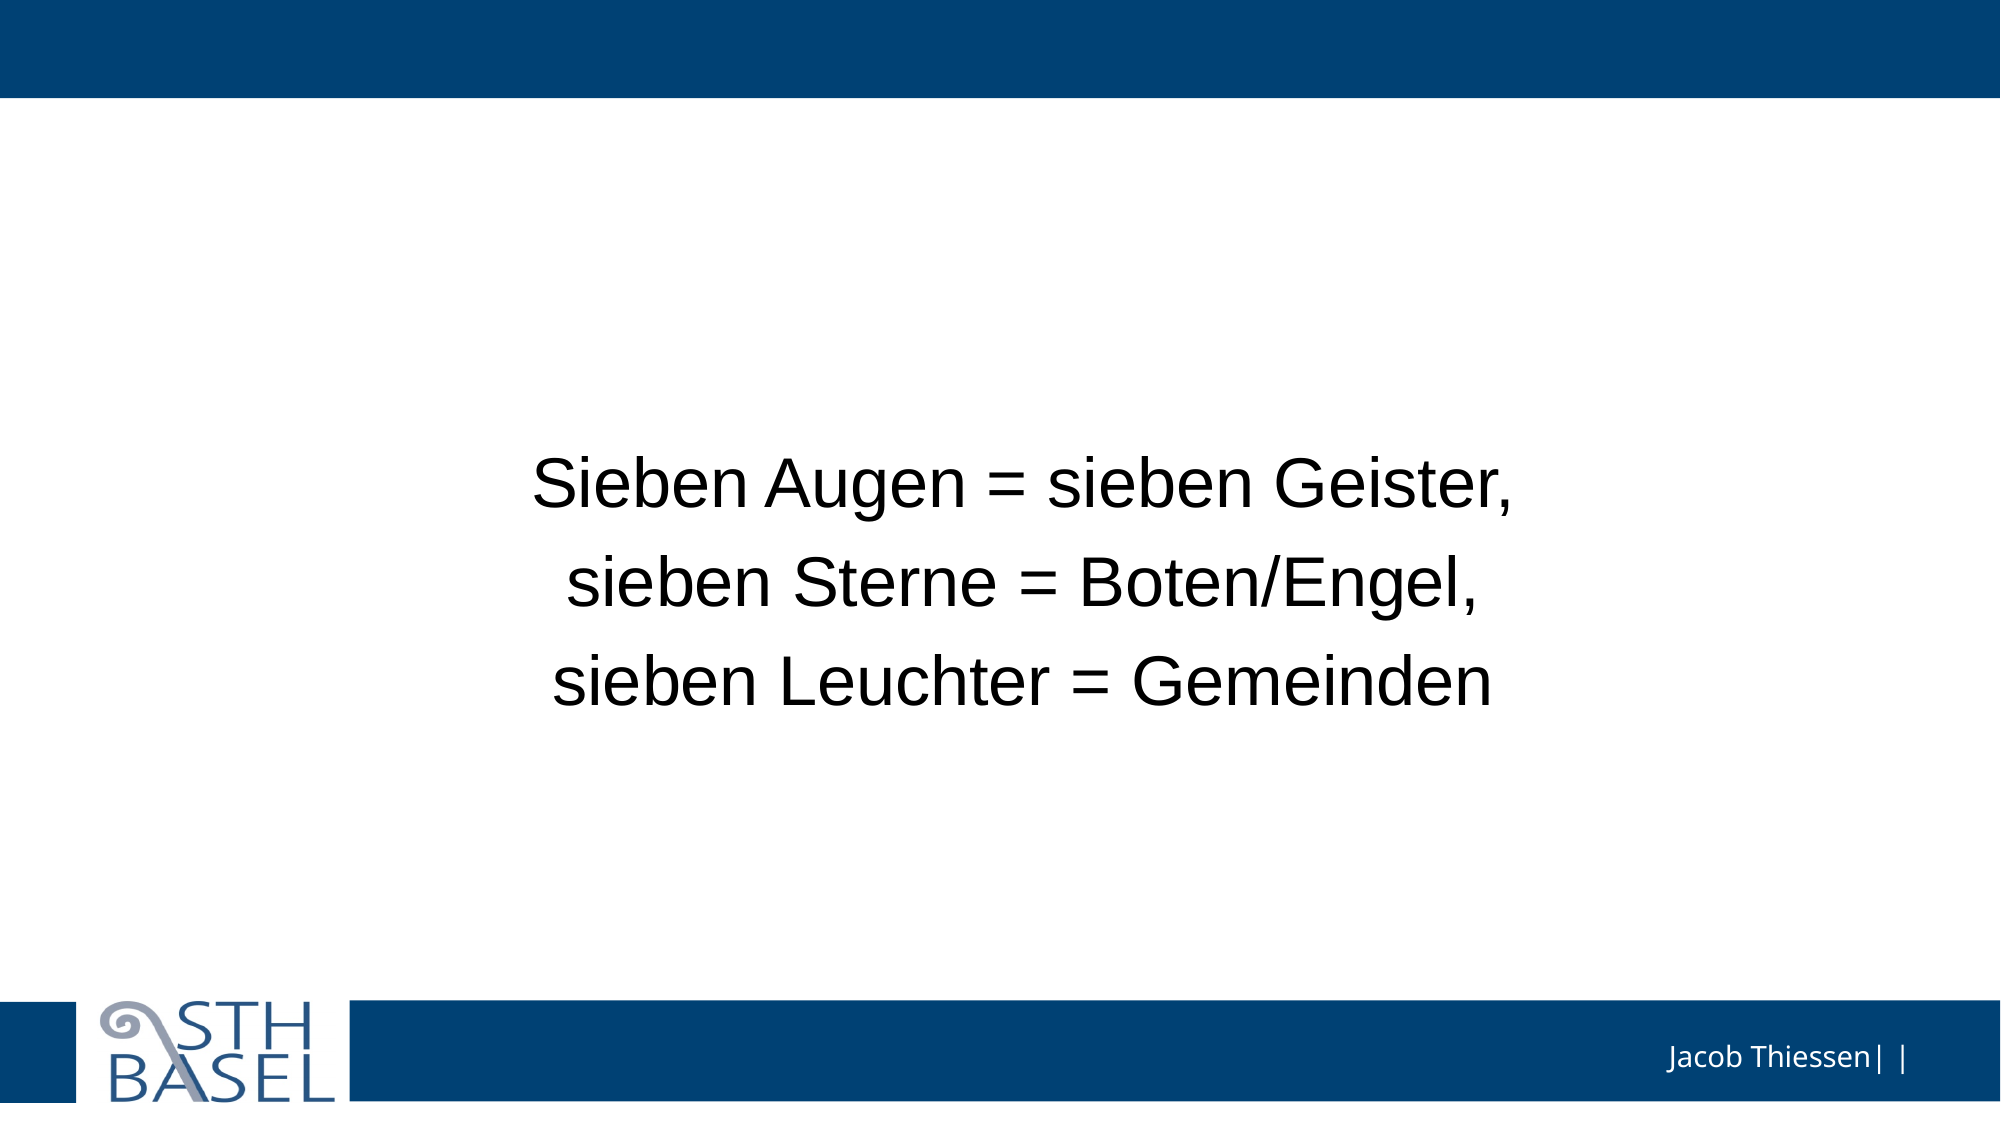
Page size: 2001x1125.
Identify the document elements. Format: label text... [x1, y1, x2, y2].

list Sieben Augen = sieben Geister, sieben Sterne = Boten/Engel, sieben Leuchter = Gemeinden [72, 131, 1975, 942]
picture [97, 1000, 336, 1103]
